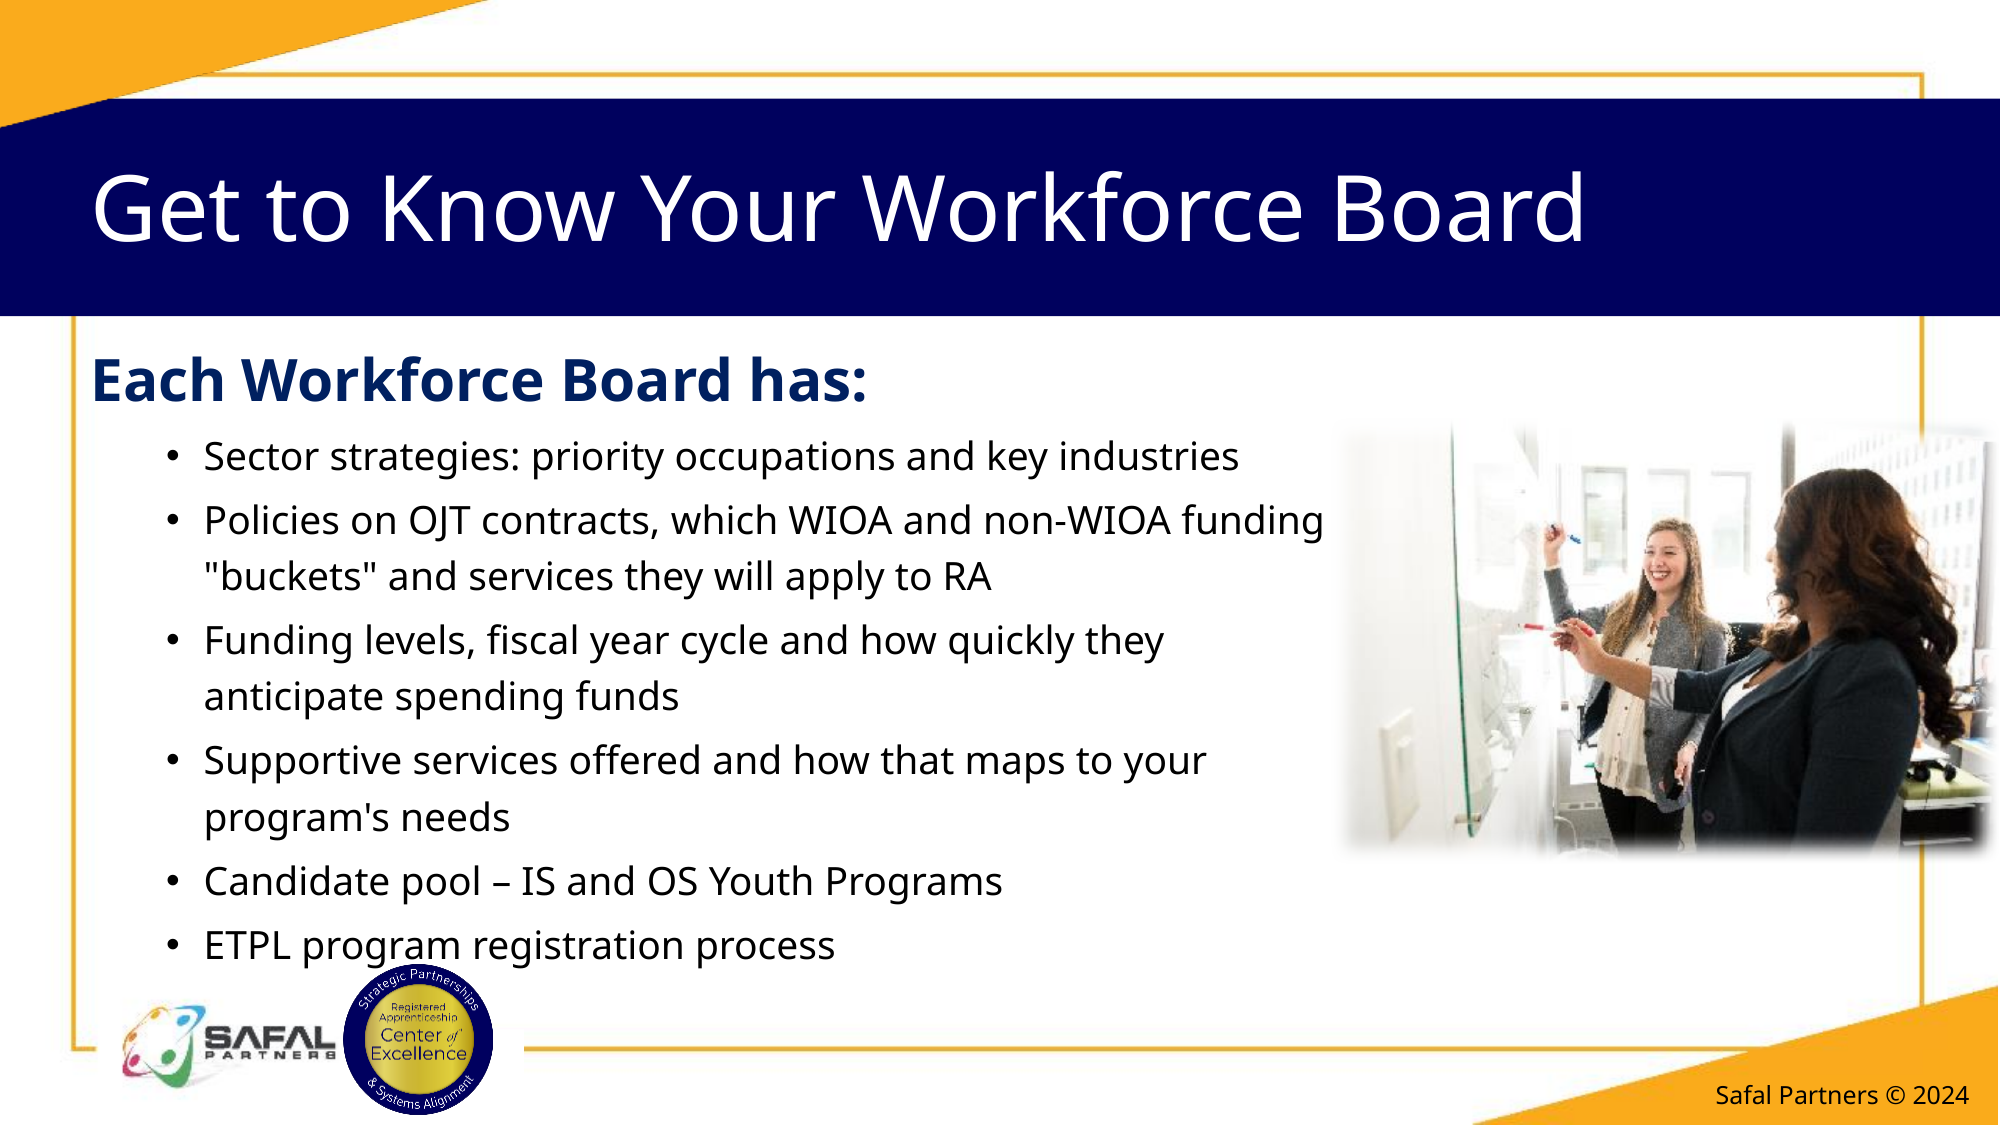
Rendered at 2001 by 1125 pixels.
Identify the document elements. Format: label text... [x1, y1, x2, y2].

title Get to Know Your Workforce Board [75, 112, 1801, 311]
picture [0, 0, 2000, 1125]
text_box Safal Partners © 2024 [1439, 1064, 1985, 1125]
list Each Workforce Board has: Sector strategies: priority occupations and key industries Policies on OJT contracts, which WIOA and non-WIOA funding "buckets" and services they will apply to RA Funding levels, fiscal year cycle and how quickly they anticipate spending funds Supportive services offered and how that maps to your program's needs Candidate pool – IS and OS Youth Programs ETPL program registration process [75, 343, 1357, 983]
